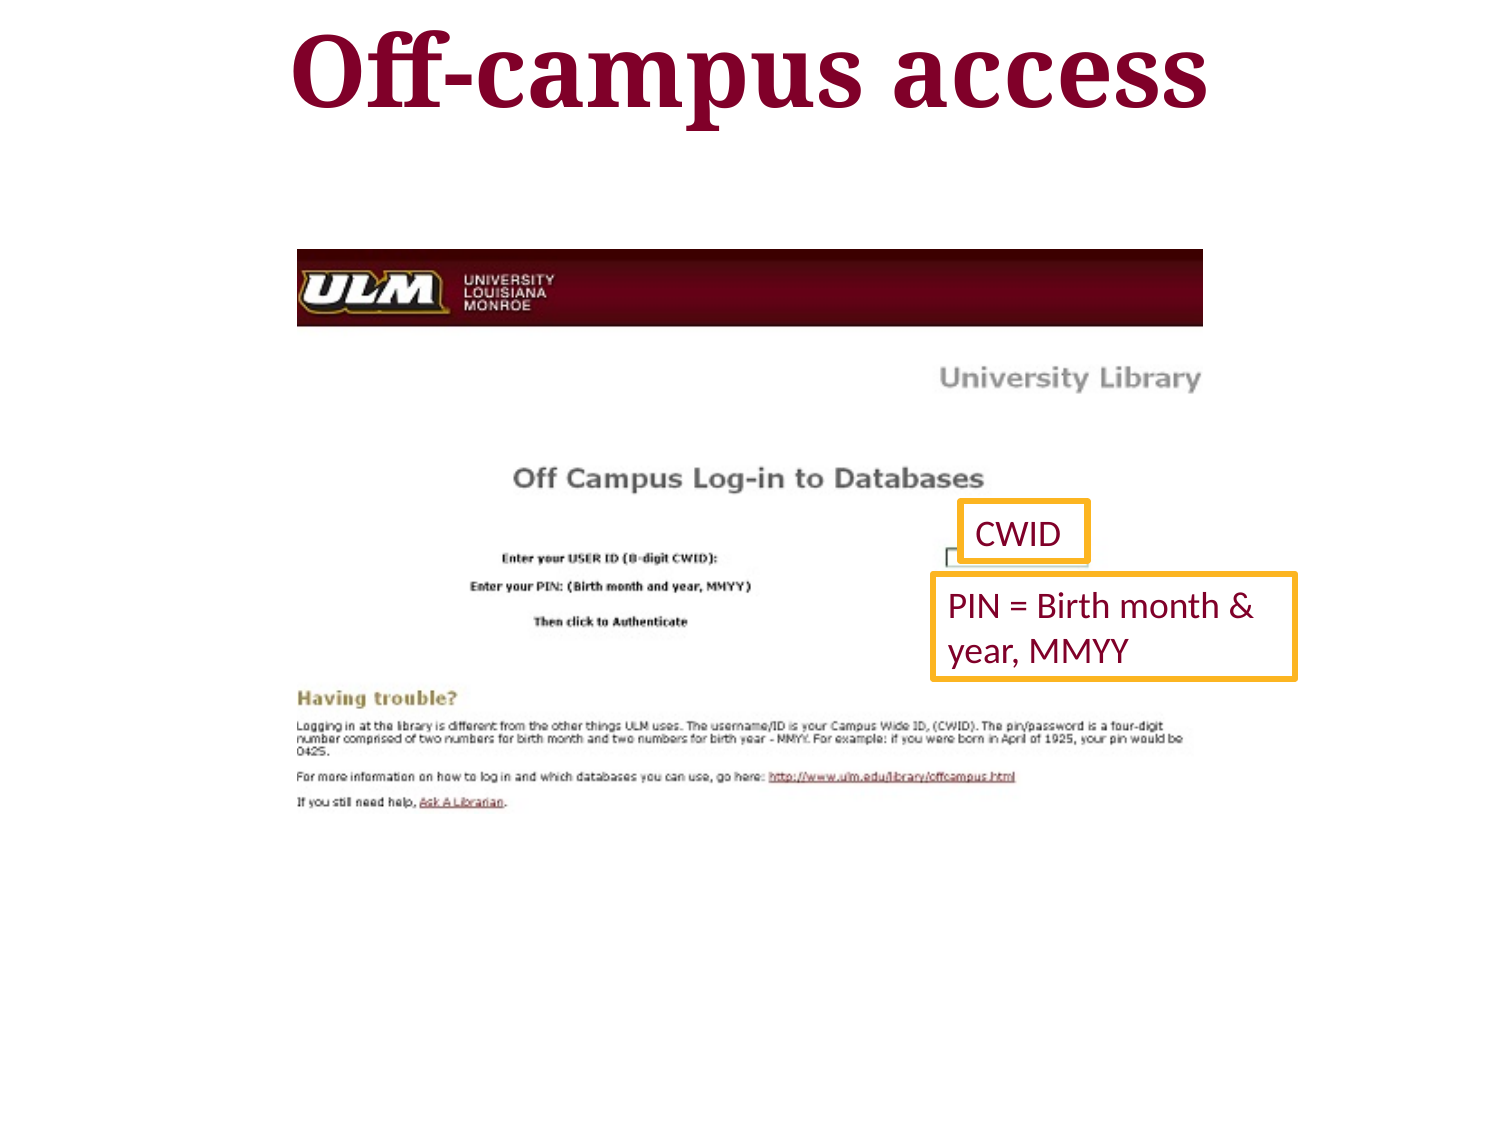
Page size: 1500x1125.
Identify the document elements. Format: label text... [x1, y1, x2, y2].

title Off-campus access [0, 0, 1500, 140]
text_box PIN = Birth month & year, MMYY [1208, 573, 1296, 679]
picture [296, 249, 1203, 814]
